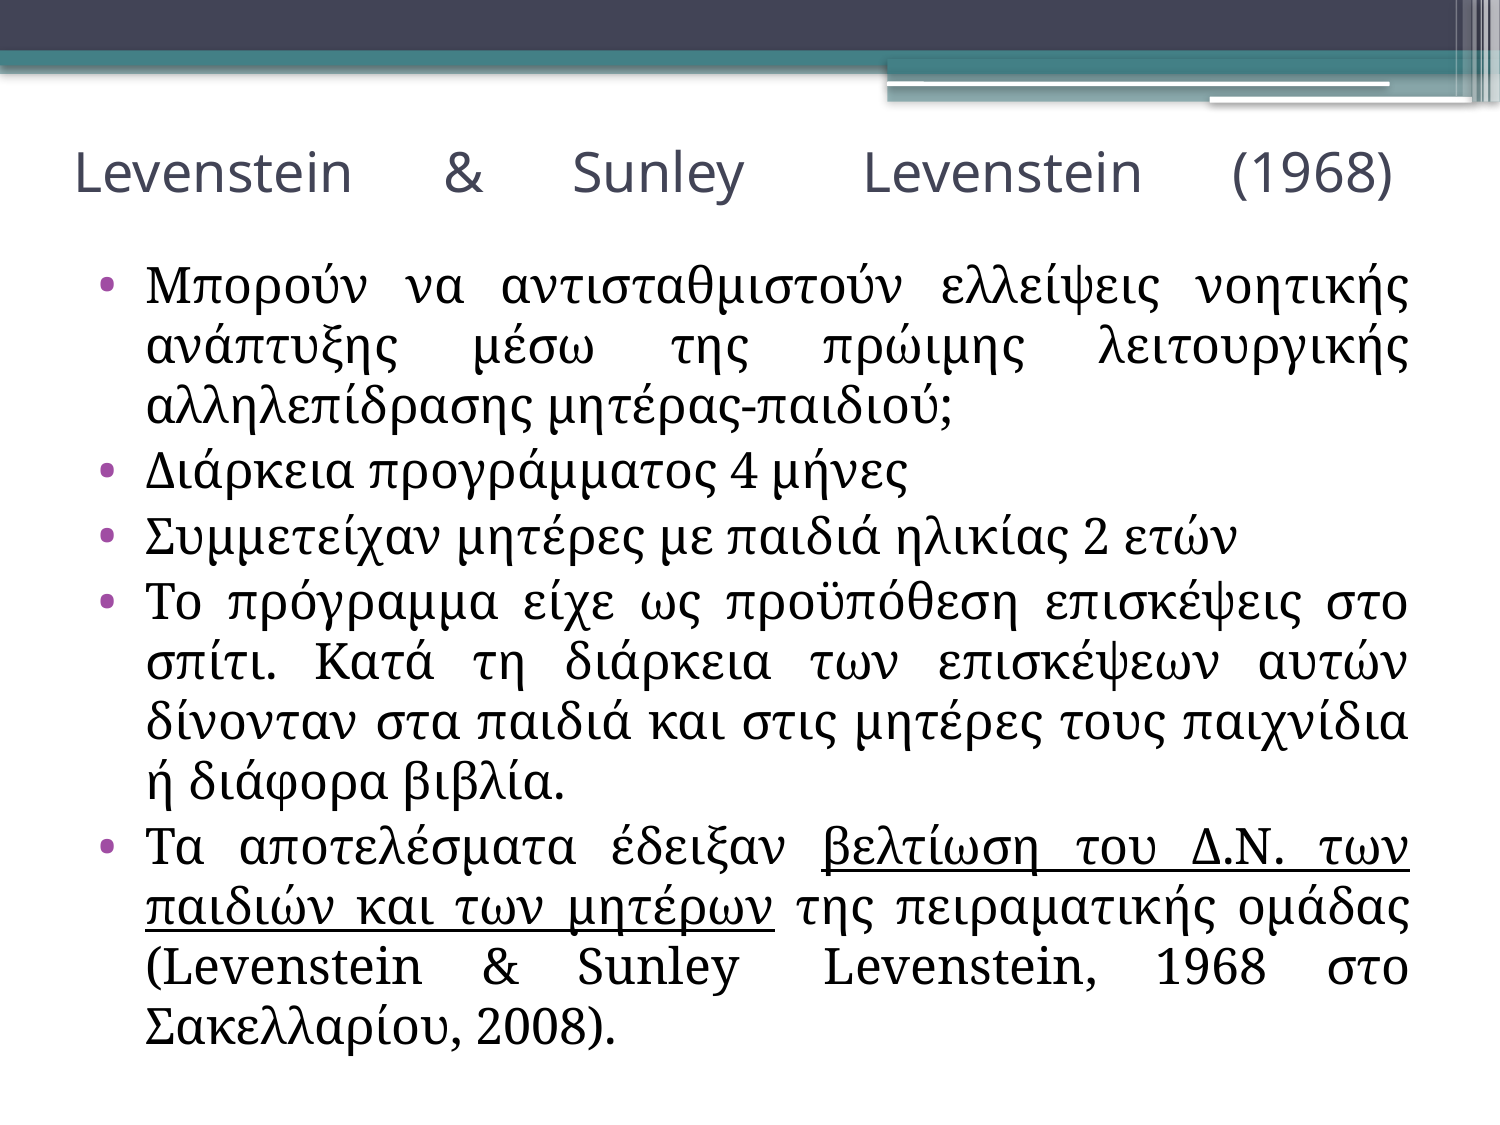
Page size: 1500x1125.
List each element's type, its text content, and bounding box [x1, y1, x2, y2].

list Μπορούν να αντισταθμιστούν ελλείψεις νοητικής ανάπτυξης μέσω της πρώιμης λειτουργικής αλληλεπίδρασης μητέρας-παιδιού; Διάρκεια προγράμματος 4 μήνες Συμμετείχαν μητέρες με παιδιά ηλικίας 2 ετών Το πρόγραμμα είχε ως προϋπόθεση επισκέψεις στο σπίτι. Κατά τη διάρκεια των επισκέψεων αυτών δίνονταν στα παιδιά και στις μητέρες τους παιχνίδια ή διάφορα βιβλία. Τα αποτελέσματα έδειξαν βελτίωση του Δ.Ν. των παιδιών και των μητέρων της πειραματικής ομάδας (Levenstein & Sunley Levenstein, 1968 στο Σακελλαρίου, 2008). [75, 246, 1425, 1079]
title Levenstein & Sunley Levenstein (1968) [58, 128, 1409, 293]
